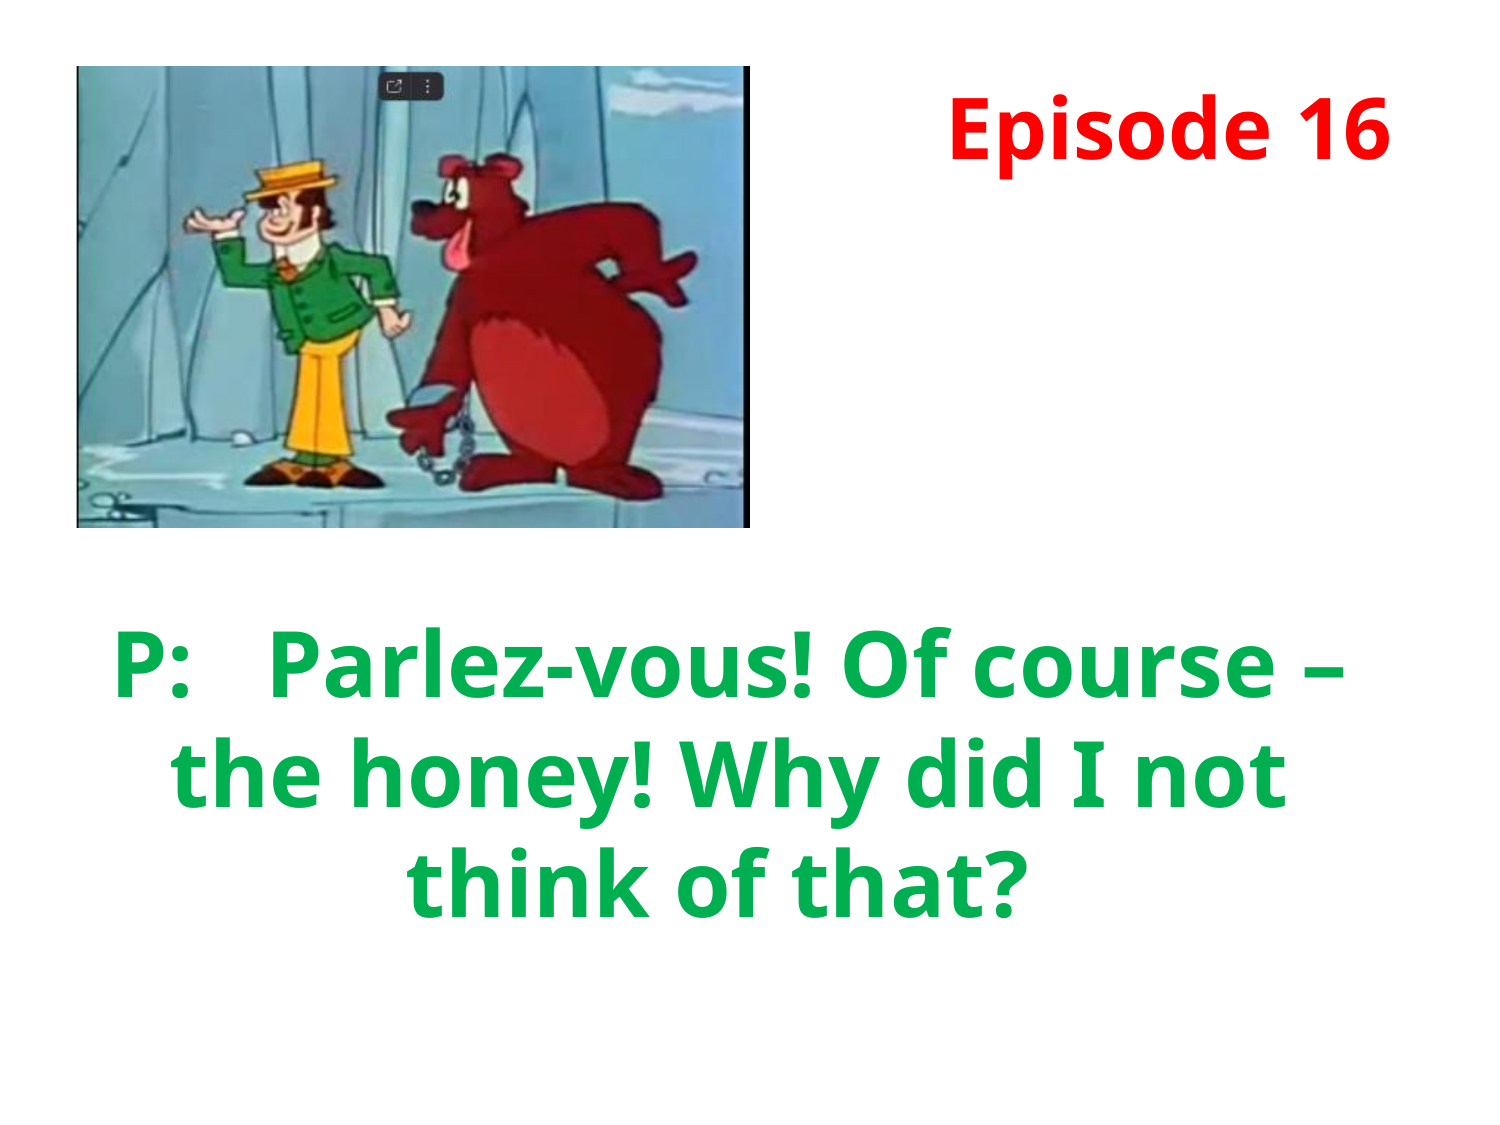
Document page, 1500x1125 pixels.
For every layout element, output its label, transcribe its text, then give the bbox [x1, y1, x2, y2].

subtitle P: Parlez-vous! Of course – the honey! Why did I not think of that? [29, 597, 1430, 953]
title Episode 16 [891, 66, 1447, 185]
picture [76, 66, 751, 528]
